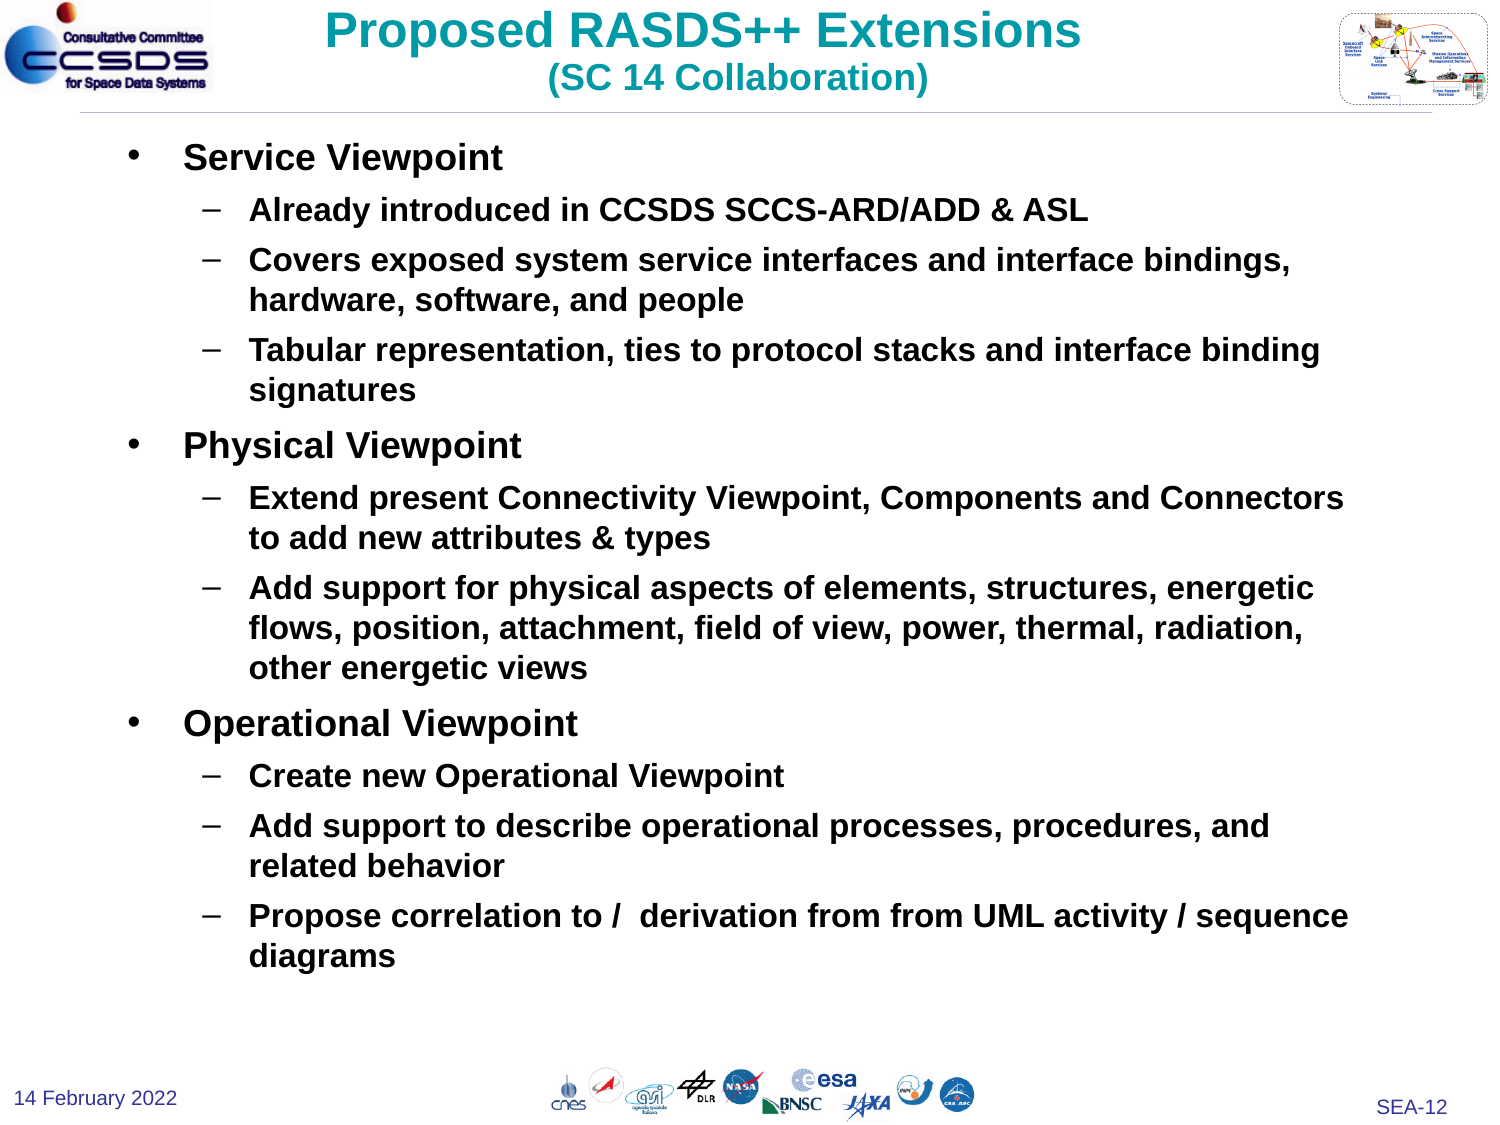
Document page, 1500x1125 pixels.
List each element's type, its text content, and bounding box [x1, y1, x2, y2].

picture [0, 0, 100, 94]
text_box Proposed RASDS++ Extensions (SC 14 Collaboration) [100, 0, 1376, 137]
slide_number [0, 1074, 285, 1120]
picture [549, 1064, 975, 1125]
text_box Service Viewpoint Already introduced in CCSDS SCCS-ARD/ADD & ASL Covers exposed system service interfaces and interface bindings, hardware, software, and people Tabular representation, ties to protocol stacks and interface binding signatures Physical Viewpoint Extend present Connectivity Viewpoint, Components and Connectors to add new attributes & types Add support for physical aspects of elements, structures, energetic flows, position, attachment, field of view, power, thermal, radiation, other energetic views Operational Viewpoint Create new Operational Viewpoint Add support to describe operational processes, procedures, and related behavior Propose correlation to / derivation from from UML activity / sequence diagrams [112, 125, 1388, 1000]
picture [1376, 12, 1488, 106]
